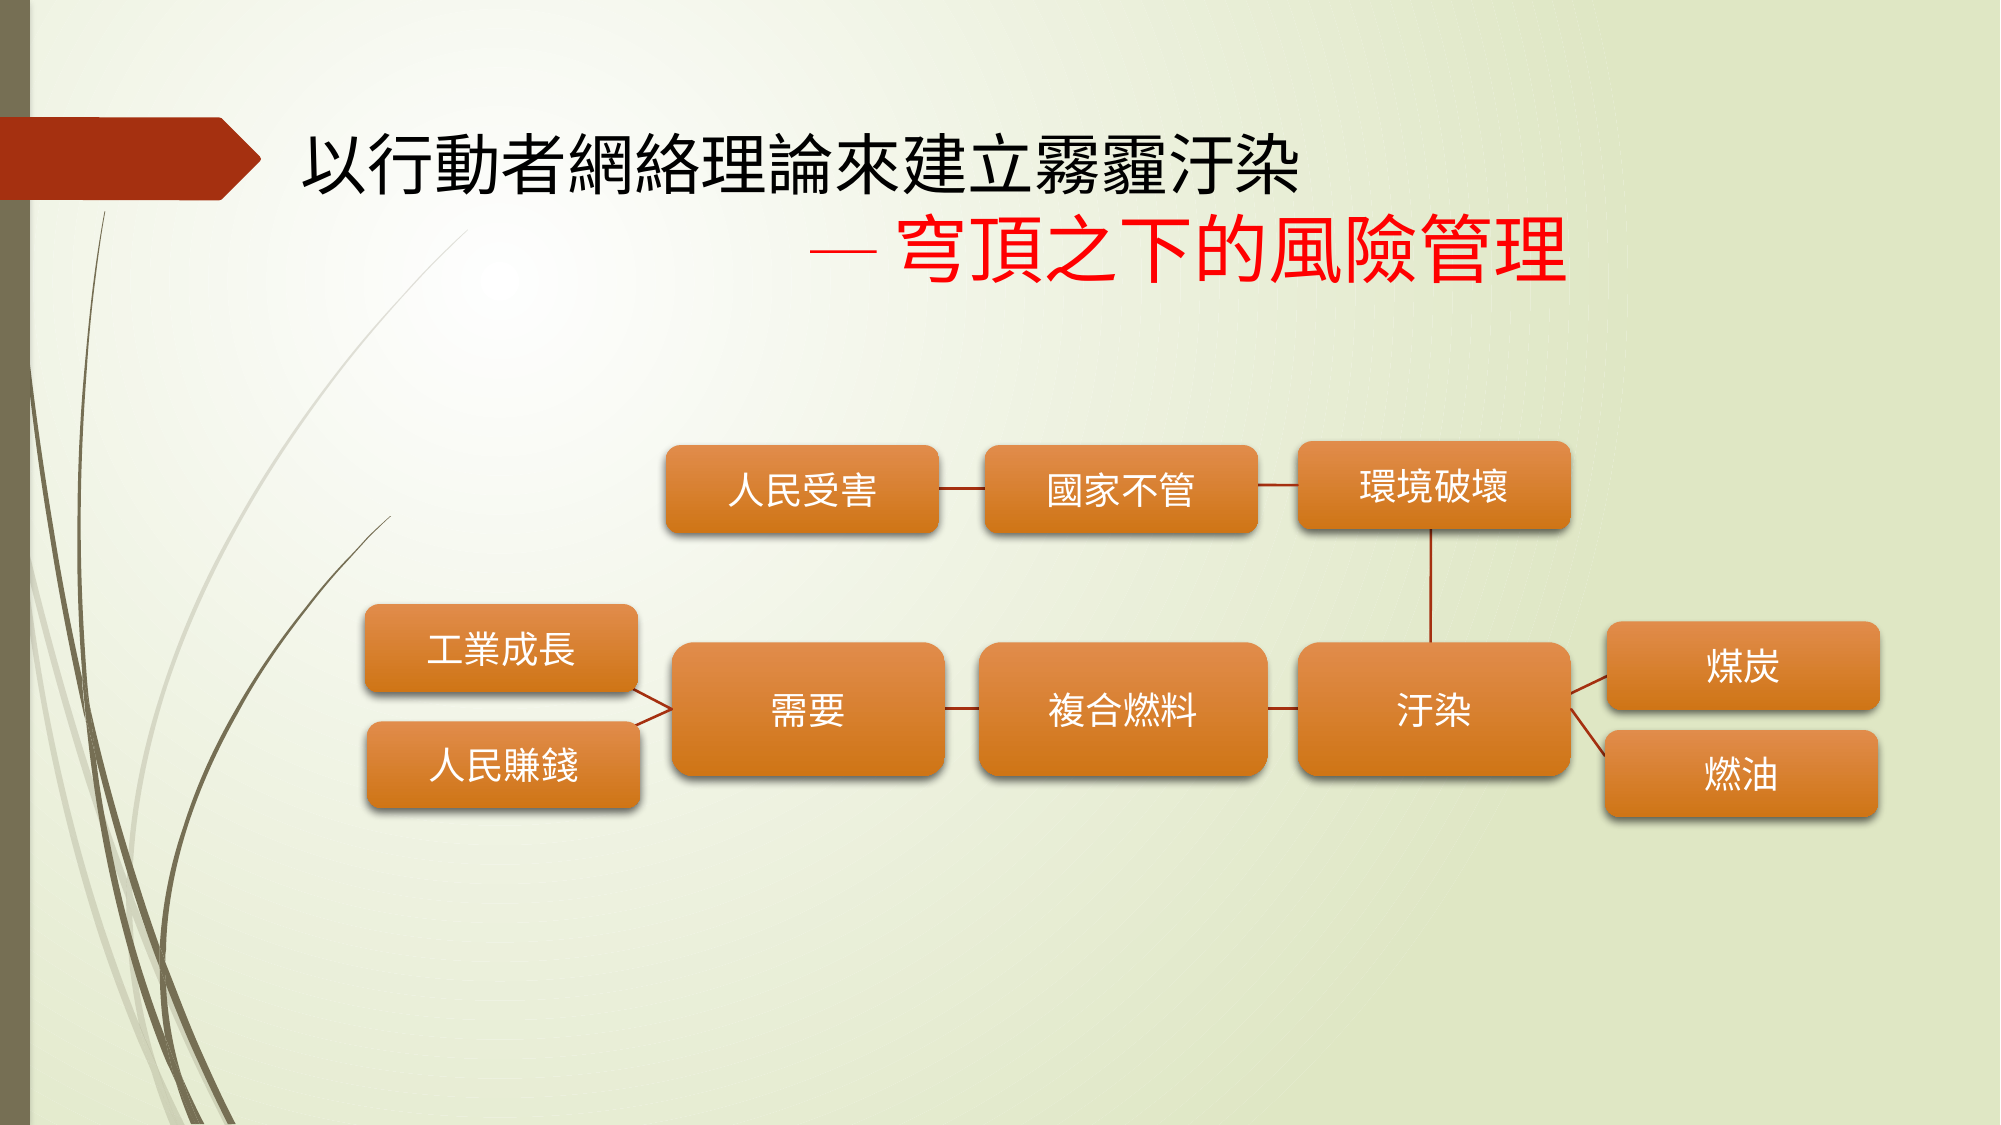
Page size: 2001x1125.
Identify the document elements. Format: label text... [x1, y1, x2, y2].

text_box 國家不管 [984, 445, 1259, 534]
text_box 人民受害 [665, 445, 940, 534]
text_box 煤炭 [1606, 621, 1881, 710]
text_box 需要 [671, 642, 946, 776]
text_box 複合燃料 [978, 642, 1268, 776]
text_box 人民賺錢 [367, 721, 641, 809]
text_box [1570, 708, 1606, 757]
text_box 汙染 [1297, 642, 1570, 776]
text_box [579, 708, 672, 751]
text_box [579, 661, 672, 708]
text_box 工業成長 [364, 604, 639, 693]
text_box 燃油 [1604, 729, 1879, 817]
text_box 以行動者網絡理論來建立霧霾汙染 ─穹頂之下的風險管理 [285, 115, 1912, 301]
text_box 環境破壞 [1297, 441, 1572, 530]
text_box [1550, 657, 1646, 704]
